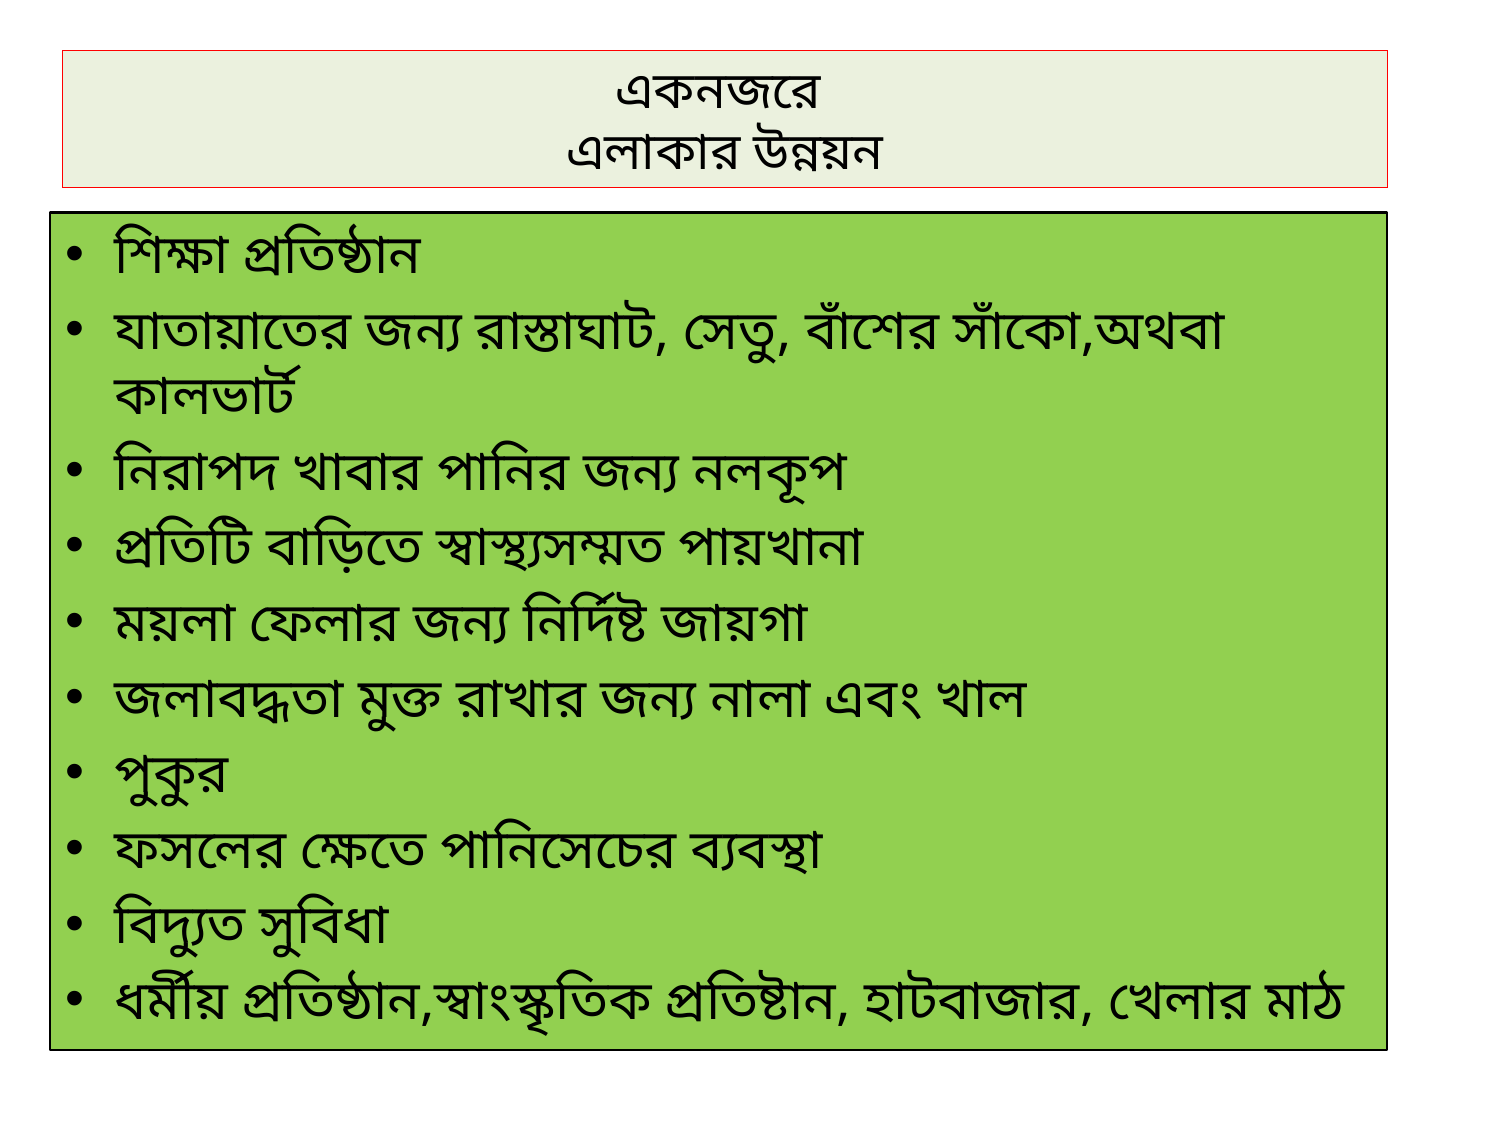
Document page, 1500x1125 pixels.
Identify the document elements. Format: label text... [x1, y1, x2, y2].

list শিক্ষা প্রতিষ্ঠান যাতায়াতের জন্য রাস্তাঘাট, সেতু, বাঁশের সাঁকো,অথবা কালভার্ট নিরাপদ খাবার পানির জন্য নলকূপ প্রতিটি বাড়িতে স্বাস্থ্যসম্মত পায়খানা ময়লা ফেলার জন্য নির্দিষ্ট জায়গা জলাবদ্ধতা মুক্ত রাখার জন্য নালা এবং খাল পুকুর ফসলের ক্ষেতে পানিসেচের ব্যবস্থা বিদ্যুত সুবিধা ধর্মীয় প্রতিষ্ঠান,স্বাংস্কৃতিক প্রতিষ্টান, হাটবাজার, খেলার মাঠ [50, 212, 1388, 1050]
title একনজরে এলাকার উন্নয়ন [62, 50, 1388, 188]
